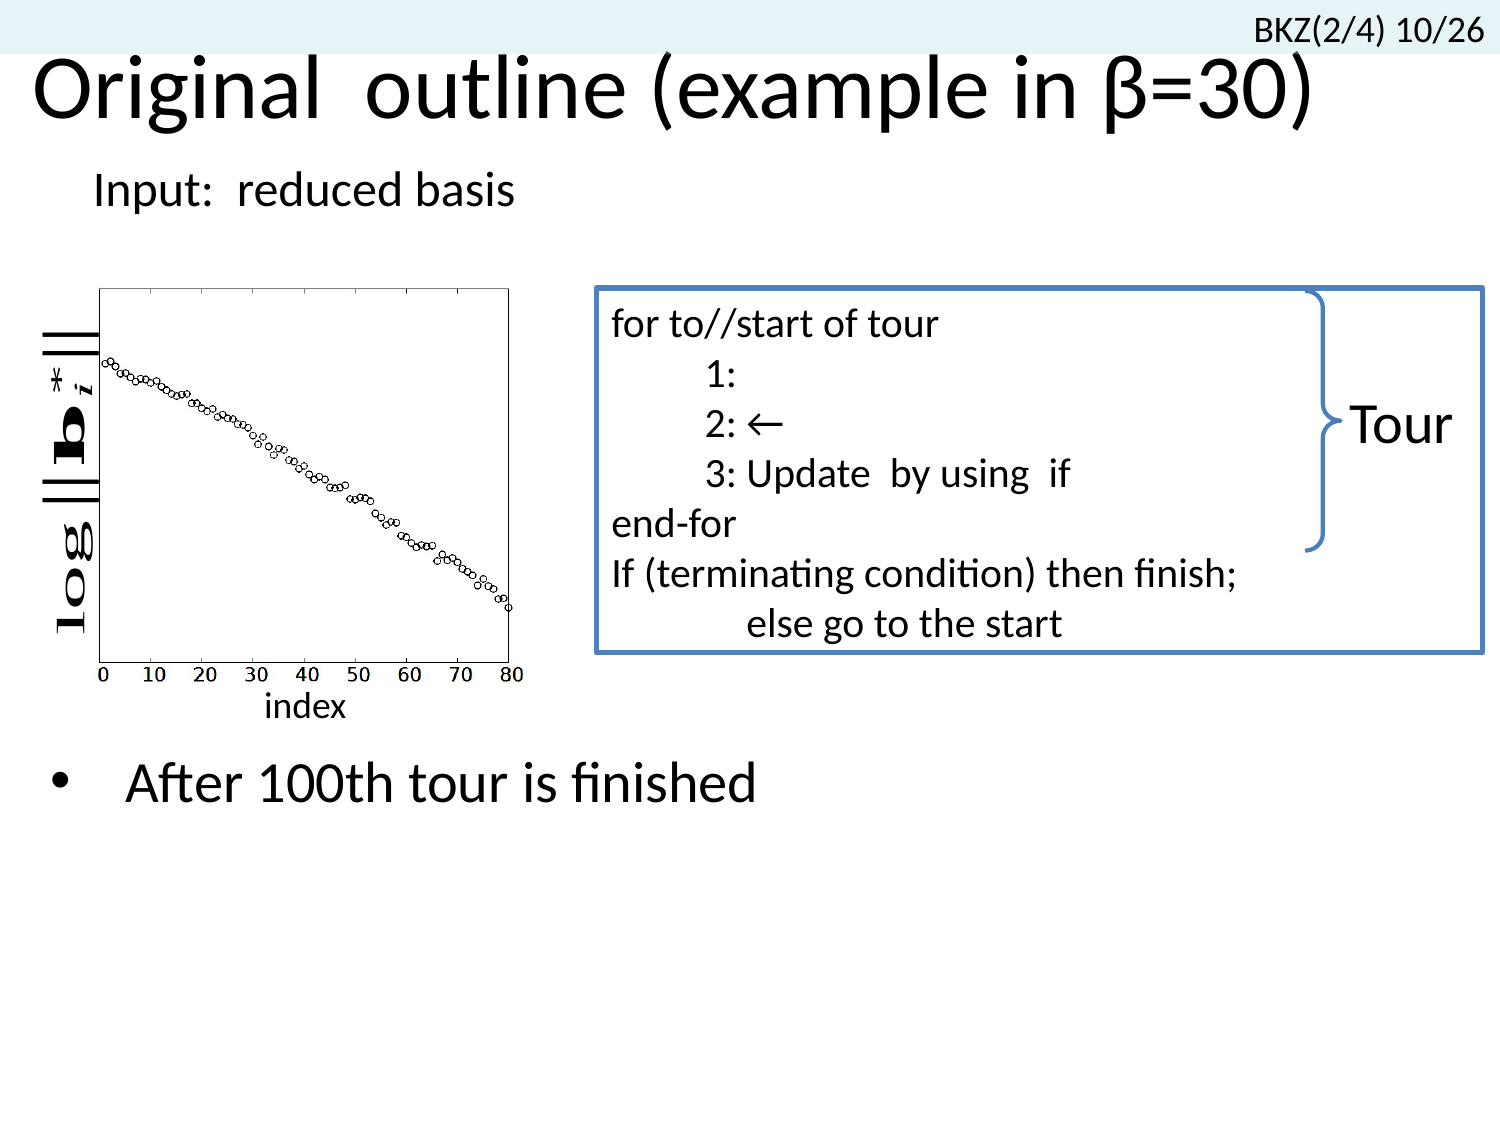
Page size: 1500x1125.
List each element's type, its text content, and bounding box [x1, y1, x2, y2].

text_box BKZ(2/4) 10/26 [0, 0, 1500, 57]
text_box [1305, 291, 1334, 552]
text_box Tour [1334, 377, 1480, 463]
picture [91, 278, 523, 710]
text_box After 100th tour is finished [35, 736, 1459, 822]
